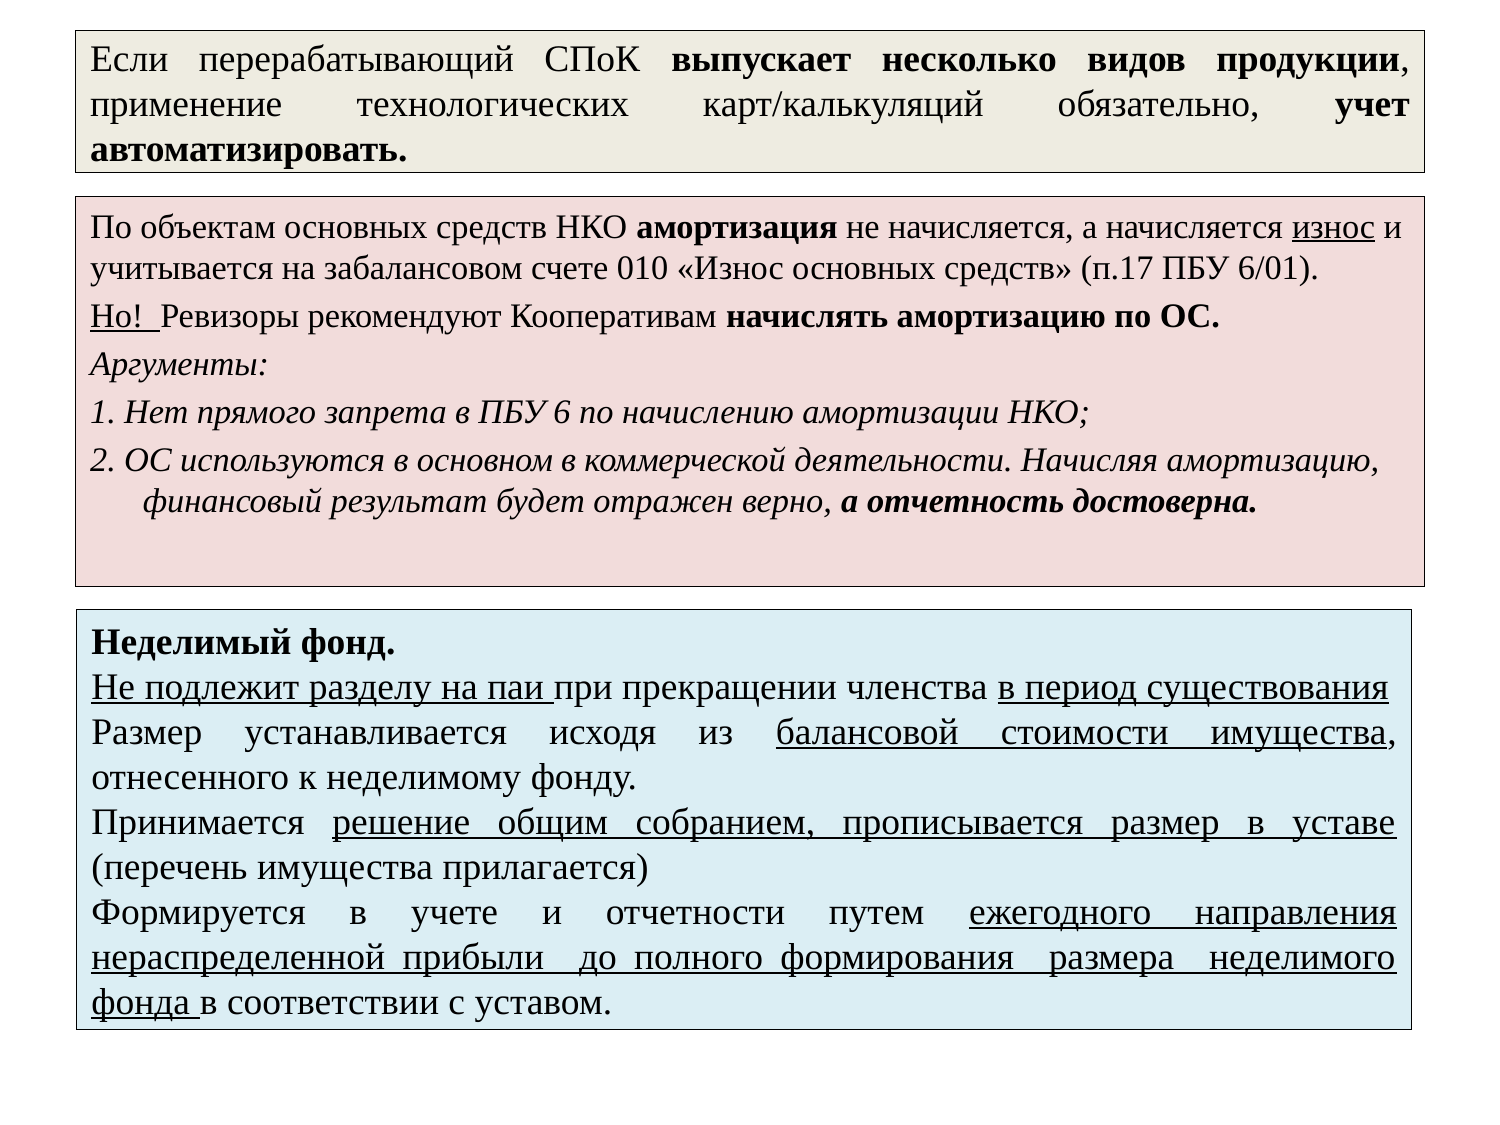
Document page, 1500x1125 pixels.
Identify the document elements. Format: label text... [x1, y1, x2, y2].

text_box Неделимый фонд. Не подлежит разделу на паи при прекращении членства в период существования Размер устанавливается исходя из балансовой стоимости имущества, отнесенного к неделимому фонду. Принимается решение общим собранием, прописывается размер в уставе (перечень имущества прилагается) Формируется в учете и отчетности путем ежегодного направления нераспределенной прибыли до полного формирования размера неделимого фонда в соответствии с уставом. [76, 609, 1412, 1030]
title Если перерабатывающий СПоК выпускает несколько видов продукции, применение технологических карт/калькуляций обязательно, учет автоматизировать. [75, 30, 1425, 173]
list По объектам основных средств НКО амортизация не начисляется, а начисляется износ и учитывается на забалансовом счете 010 «Износ основных средств» (п.17 ПБУ 6/01). Но! Ревизоры рекомендуют Кооперативам начислять амортизацию по ОС. Аргументы: 1. Нет прямого запрета в ПБУ 6 по начислению амортизации НКО; 2. ОС используются в основном в коммерческой деятельности. Начисляя амортизацию, финансовый результат будет отражен верно, а отчетность достоверна. [75, 196, 1425, 587]
